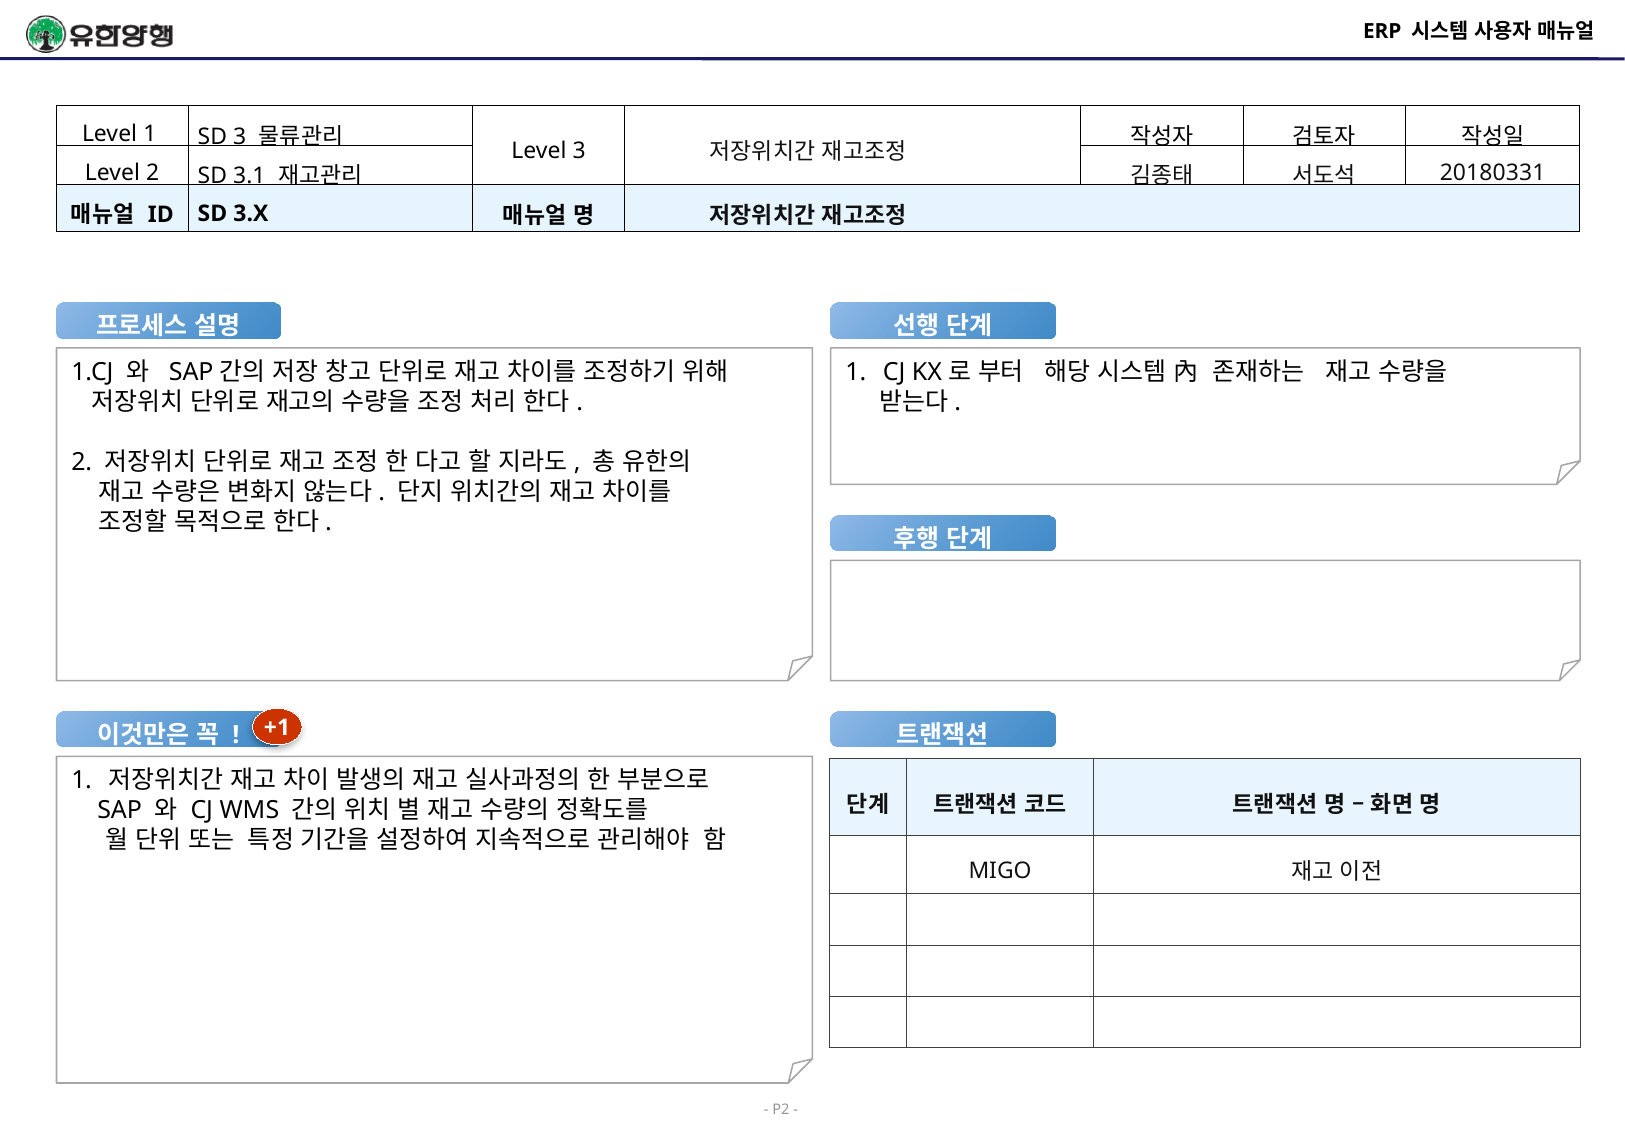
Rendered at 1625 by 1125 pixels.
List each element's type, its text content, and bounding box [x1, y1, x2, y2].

text_box +1 [252, 708, 303, 745]
table_cell [1094, 997, 1580, 1047]
table_header Level 1 [57, 106, 188, 145]
table_cell 김종태 [1081, 146, 1243, 184]
text_box 프로세스 설명 [56, 302, 281, 339]
table_header 저장위치간 재고조정 [625, 106, 1080, 184]
table_cell 서도석 [1244, 146, 1405, 184]
table_cell [830, 836, 906, 893]
table_header Level 3 [473, 106, 624, 184]
table_header 작성일 [1406, 106, 1579, 145]
text_box CJ KX로 부터 해당 시스템 內 존재하는 재고 수량을 받는다. [830, 347, 1581, 485]
table_cell 재고 이전 [1094, 836, 1580, 893]
table_cell [907, 894, 1093, 945]
text_box 저장위치간 재고 차이 발생의 재고 실사과정의 한 부분으로 SAP 와 CJ WMS 간의 위치 별 재고 수량의 정확도를 월 단위 또는 특정 기간을 설정하여 지속적으로 관리해야 함 [56, 756, 813, 1084]
table_cell 저장위치간 재고조정 [625, 185, 1579, 231]
table_cell 매뉴얼 ID [57, 185, 188, 231]
text_box 선행 단계 [830, 302, 1056, 339]
table_cell [1094, 894, 1580, 945]
table_header 작성자 [1081, 106, 1243, 145]
table_cell SD 3.X [189, 185, 472, 231]
table_cell 매뉴얼 명 [473, 185, 624, 231]
title ERP 시스템 사용자 매뉴얼 [905, 0, 1610, 132]
table_header SD 3 물류관리 [189, 106, 472, 145]
text_box 트랜잭션 [830, 711, 1056, 747]
table_cell MIGO [907, 836, 1093, 893]
table_header 검토자 [1244, 106, 1405, 145]
table_cell SD 3.1 재고관리 [189, 146, 472, 184]
table_cell [1094, 946, 1580, 996]
text_box [830, 560, 1581, 681]
table_cell [907, 997, 1093, 1047]
table_header 트랜잭션 코드 [907, 759, 1093, 835]
table_cell 20180331 [1406, 146, 1579, 184]
table_header 트랜잭션 명 – 화면 명 [1094, 759, 1580, 835]
table_cell [830, 997, 906, 1047]
text_box 이것만은 꼭 ! [56, 711, 258, 747]
picture [20, 11, 178, 55]
table_header 단계 [830, 759, 906, 835]
table_cell Level 2 [57, 146, 188, 184]
table_cell [830, 894, 906, 945]
text_box 후행 단계 [830, 515, 1056, 551]
table_cell [830, 946, 906, 996]
table_cell [907, 946, 1093, 996]
text_box 1.CJ 와 SAP간의 저장 창고 단위로 재고 차이를 조정하기 위해 저장위치 단위로 재고의 수량을 조정 처리 한다. 2. 저장위치 단위로 재고 조정 한 다고 할 지라도, 총 유한의 재고 수량은 변화지 않는다. 단지 위치간의 재고 차이를 조정할 목적으로 한다. [56, 347, 813, 681]
